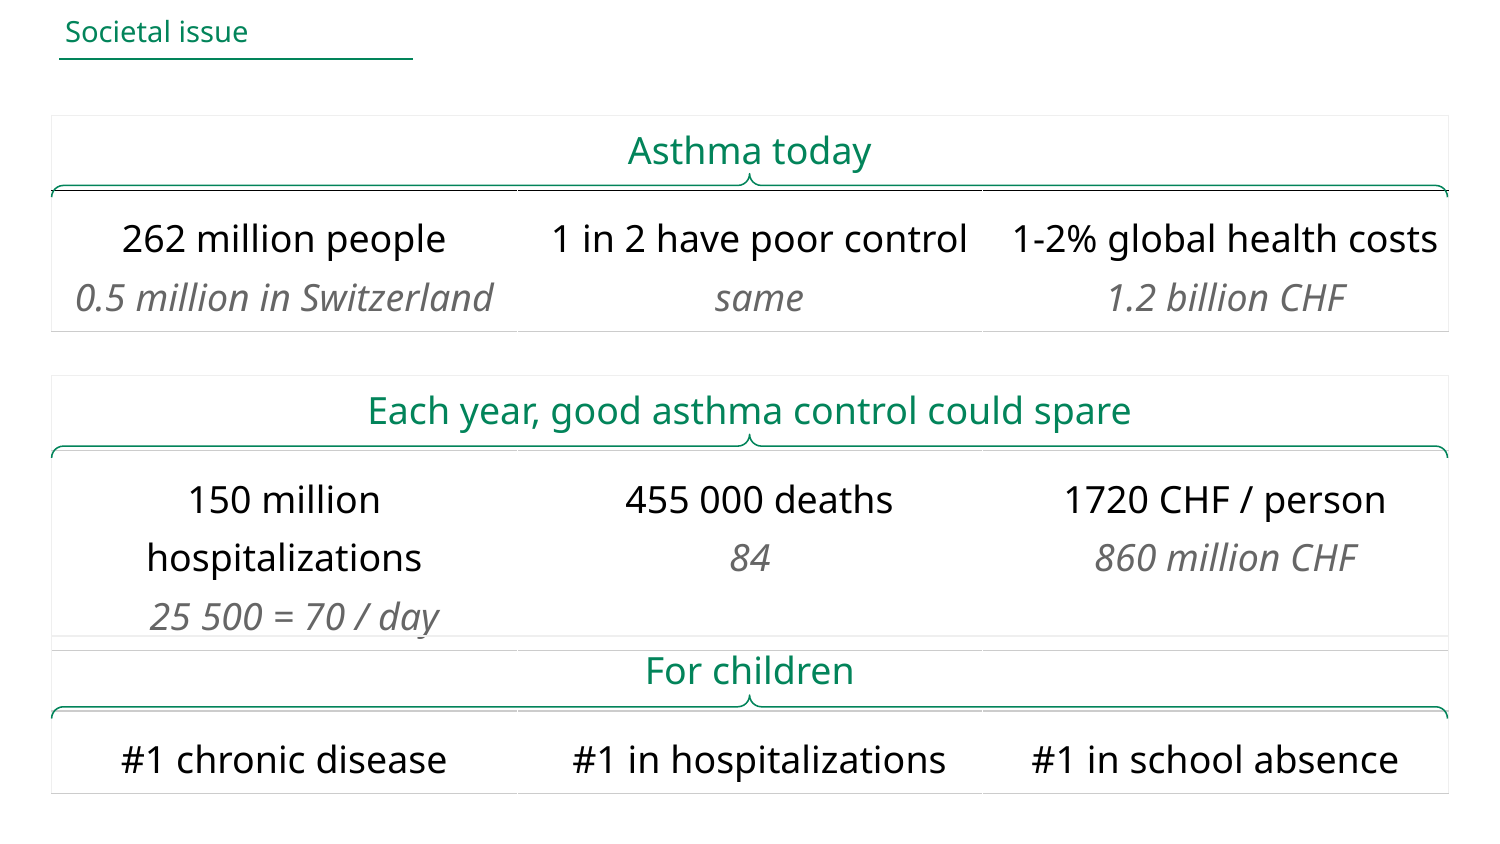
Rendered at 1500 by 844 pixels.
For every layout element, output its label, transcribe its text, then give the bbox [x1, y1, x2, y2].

text_box Societal issue [58, 0, 414, 58]
table_header For children [52, 637, 1448, 710]
table_cell 262 million people 0.5 million in Switzerland [52, 198, 517, 331]
table_cell #1 in hospitalizations [518, 719, 982, 793]
table_cell 455 000 deaths 84 [518, 458, 982, 635]
table_cell #1 in school absence [983, 719, 1448, 793]
table_cell 1-2% global health costs 1.2 billion CHF [983, 198, 1448, 331]
table_cell 1 in 2 have poor control same [518, 198, 982, 331]
table_cell #1 chronic disease [52, 719, 517, 793]
table_header Asthma today [52, 116, 1448, 190]
table_cell 1720 CHF / person 860 million CHF [983, 458, 1448, 635]
text_box [51, 173, 1448, 198]
text_box [51, 695, 1448, 719]
table_header Each year, good asthma control could spare [52, 376, 1448, 450]
table_cell 150 million hospitalizations 25 500 = 70 / day [52, 458, 517, 635]
text_box [51, 434, 1448, 458]
